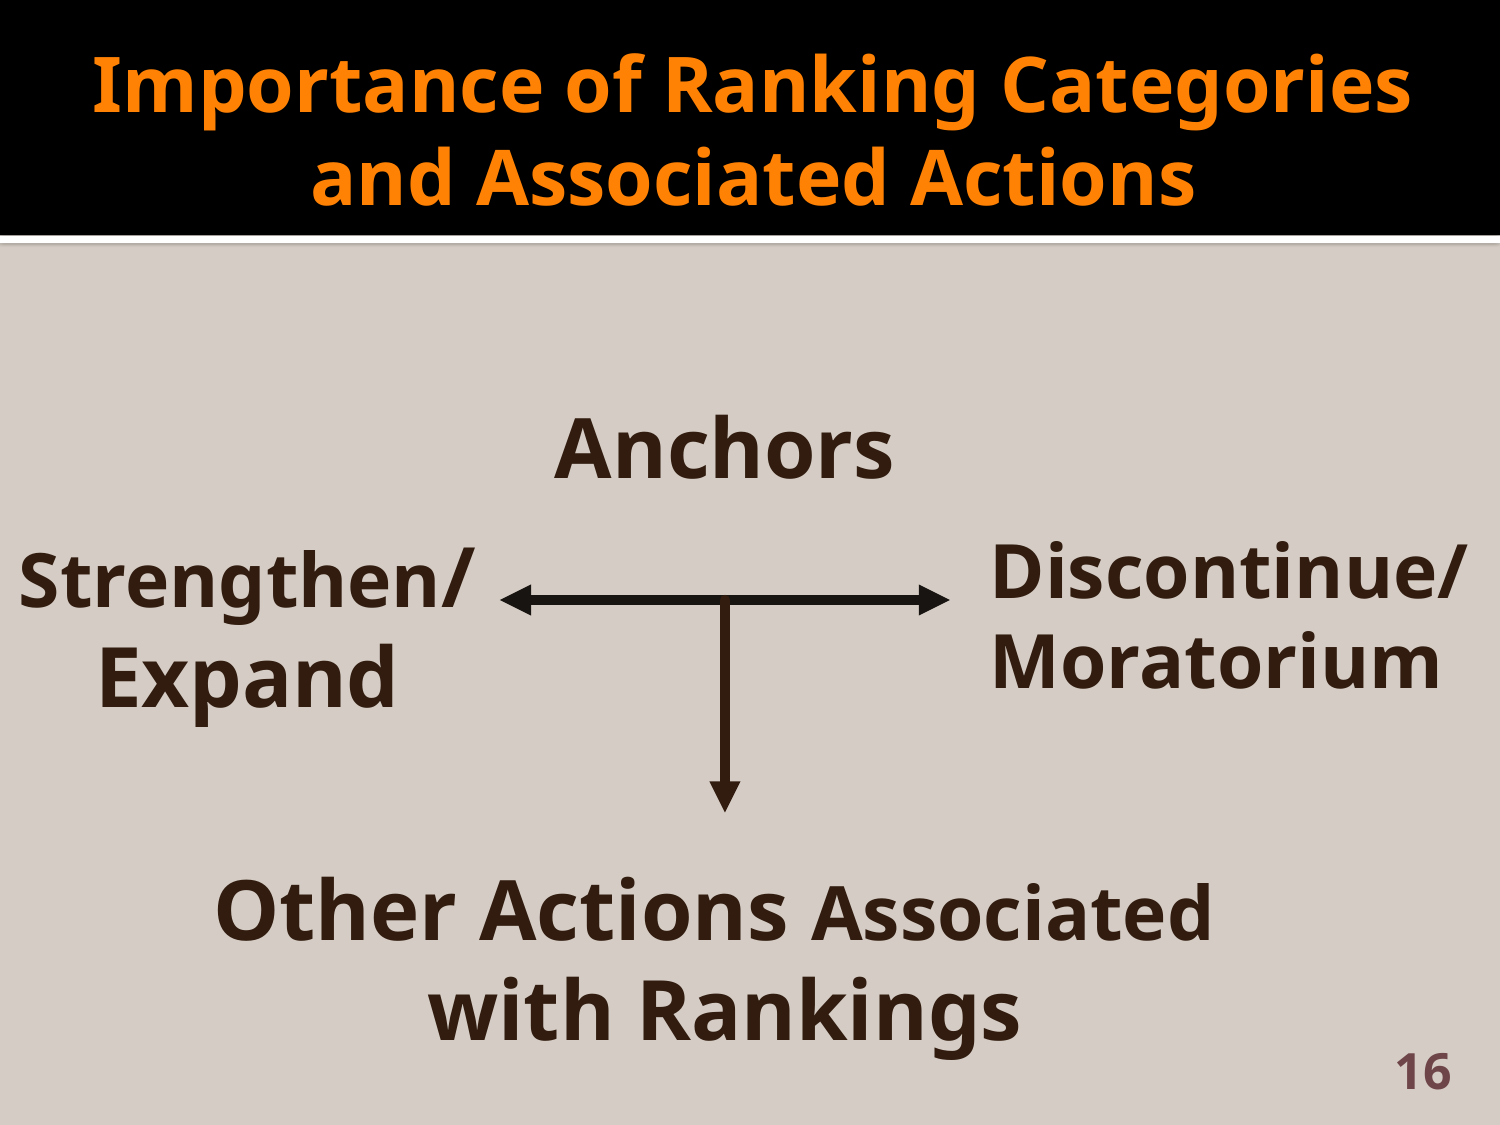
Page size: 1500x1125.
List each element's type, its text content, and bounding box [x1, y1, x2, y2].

text_box Discontinue/ Moratorium [974, 516, 1484, 712]
text_box Strengthen/ Expand [4, 516, 491, 732]
slide_number 16 [1345, 1062, 1467, 1108]
text_box Other Actions Associated with Rankings [198, 849, 1252, 1065]
text_box Anchors [539, 387, 910, 503]
title Importance of Ranking Categories and Associated Actions [75, 25, 1425, 231]
